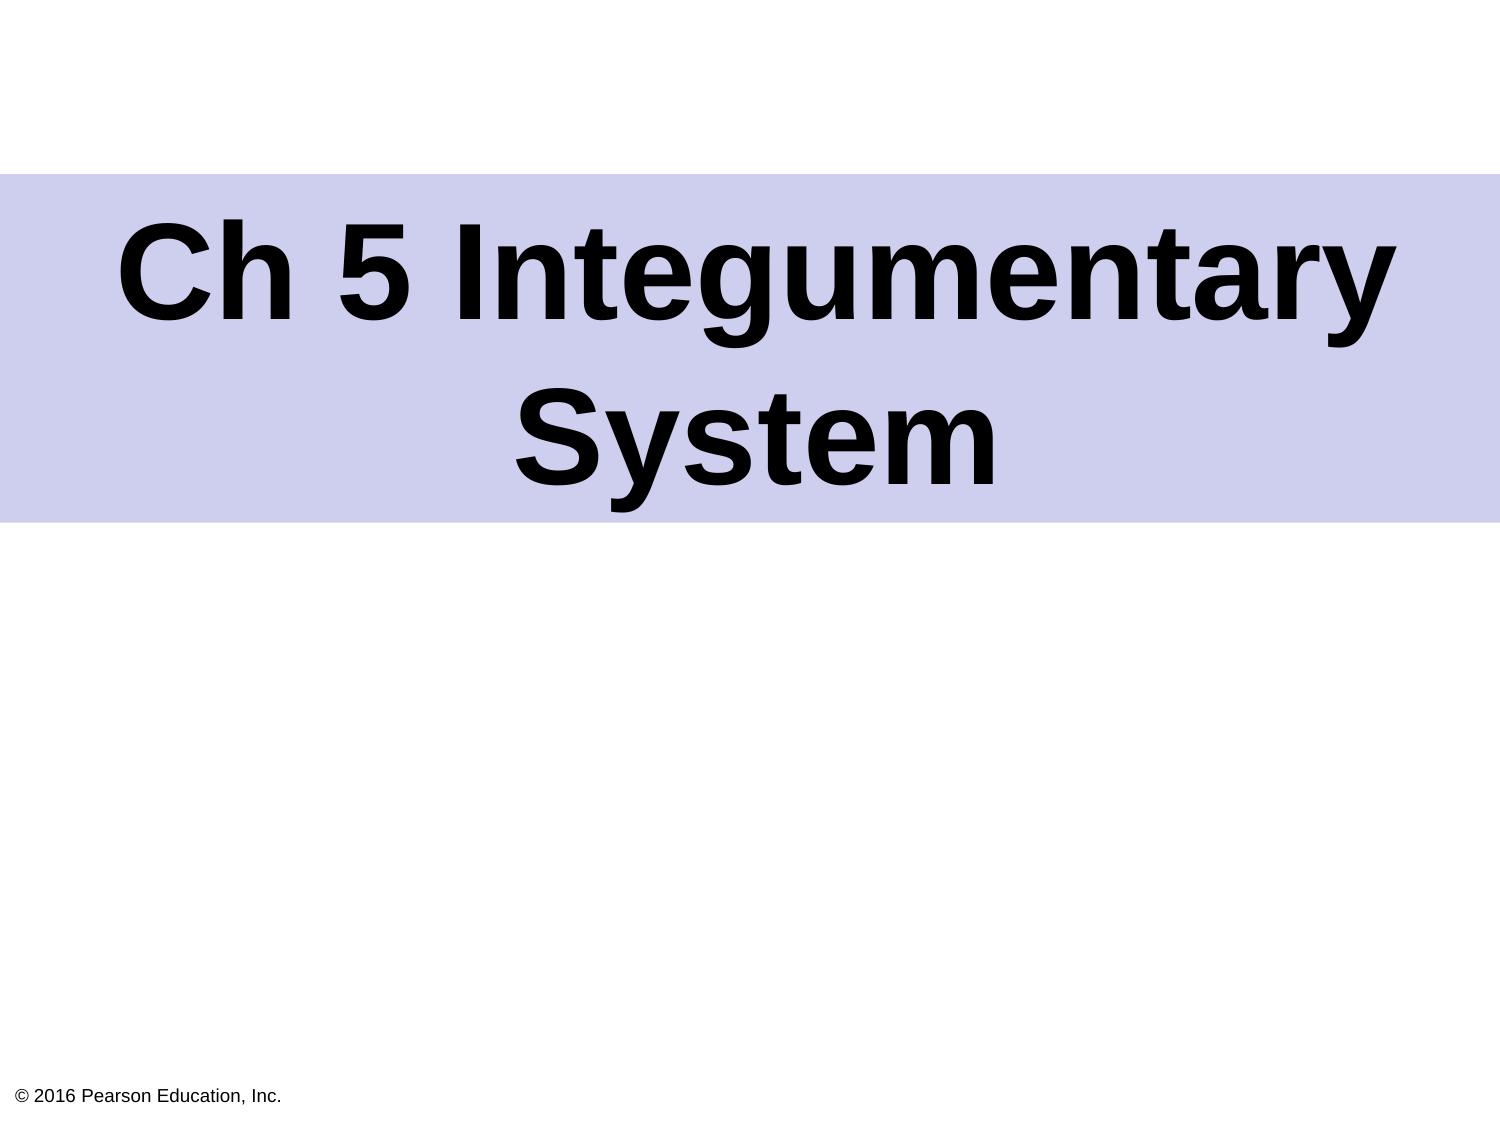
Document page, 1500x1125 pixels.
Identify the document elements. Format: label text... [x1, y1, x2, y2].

title Ch 5 Integumentary System [0, 174, 1500, 523]
footer © 2016 Pearson Education, Inc. [0, 1065, 507, 1125]
